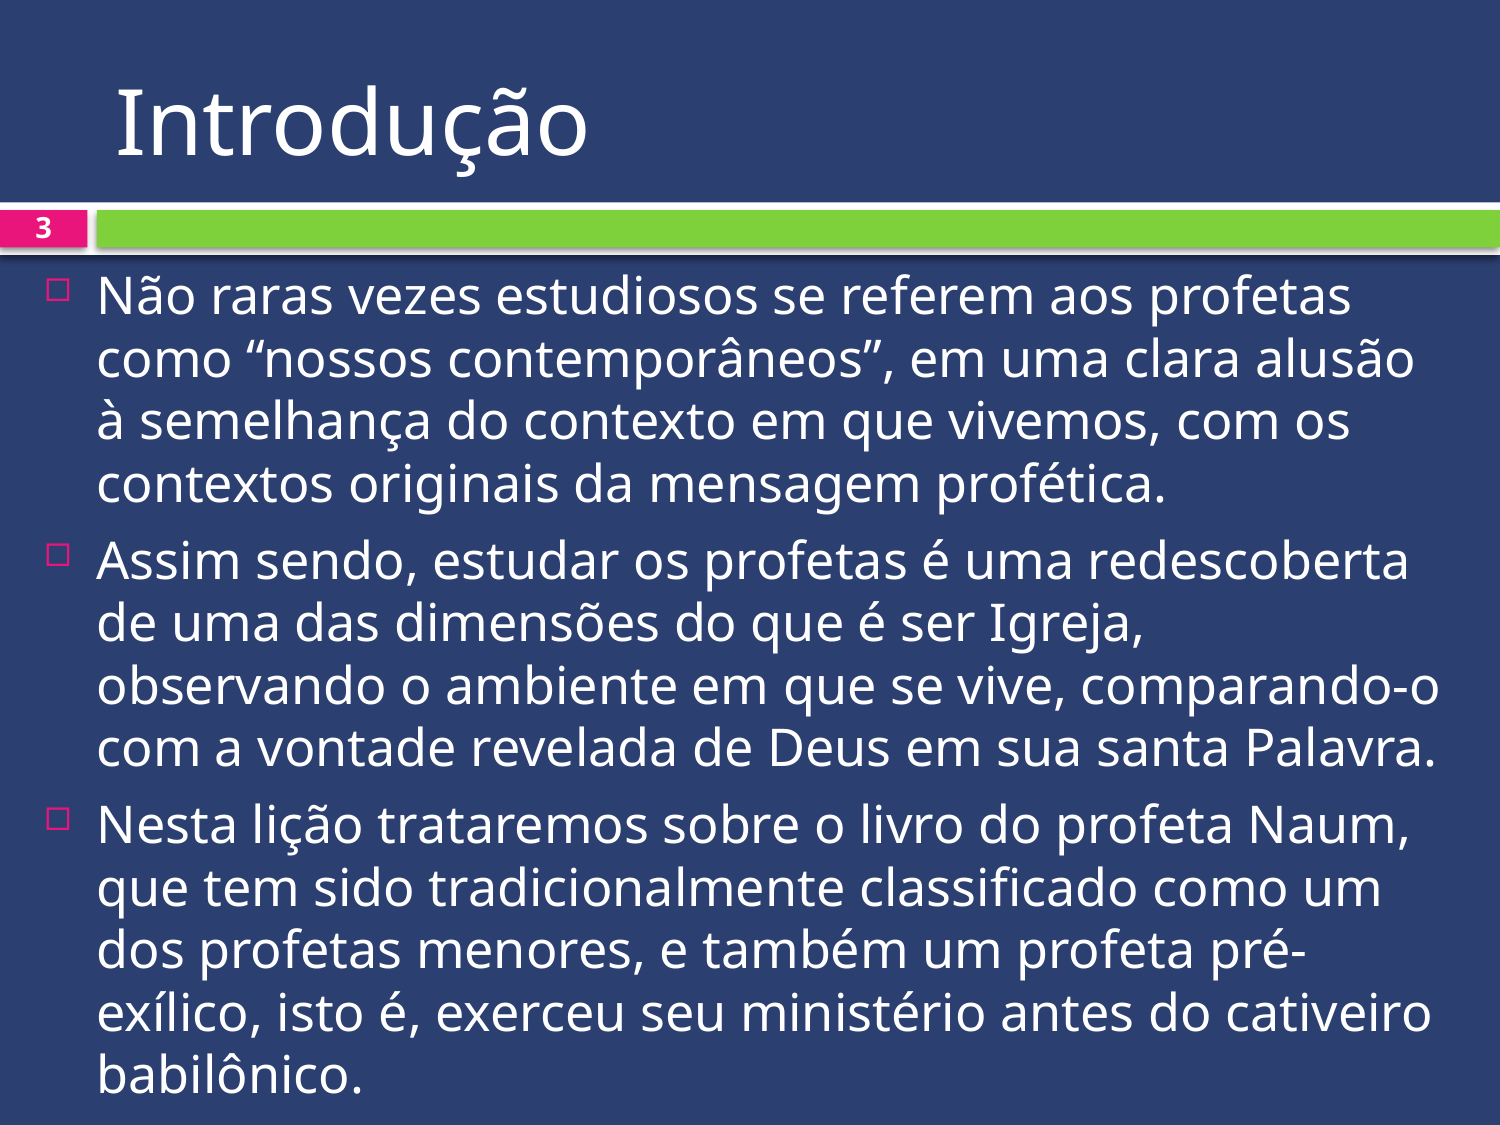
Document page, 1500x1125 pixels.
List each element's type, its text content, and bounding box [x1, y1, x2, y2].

list Não raras vezes estudiosos se referem aos profetas como “nossos contemporâneos”, em uma clara alusão à semelhança do contexto em que vivemos, com os contextos originais da mensagem profética. Assim sendo, estudar os profetas é uma redescoberta de uma das dimensões do que é ser Igreja, observando o ambiente em que se vive, comparando-o com a vontade revelada de Deus em sua santa Palavra. Nesta lição trataremos sobre o livro do profeta Naum, que tem sido tradicionalmente classificado como um dos profetas menores, e também um profeta pré-exílico, isto é, exerceu seu ministério antes do cativeiro babilônico. [29, 255, 1459, 1083]
slide_number 3 [0, 208, 88, 249]
title Introdução [100, 37, 1438, 200]
